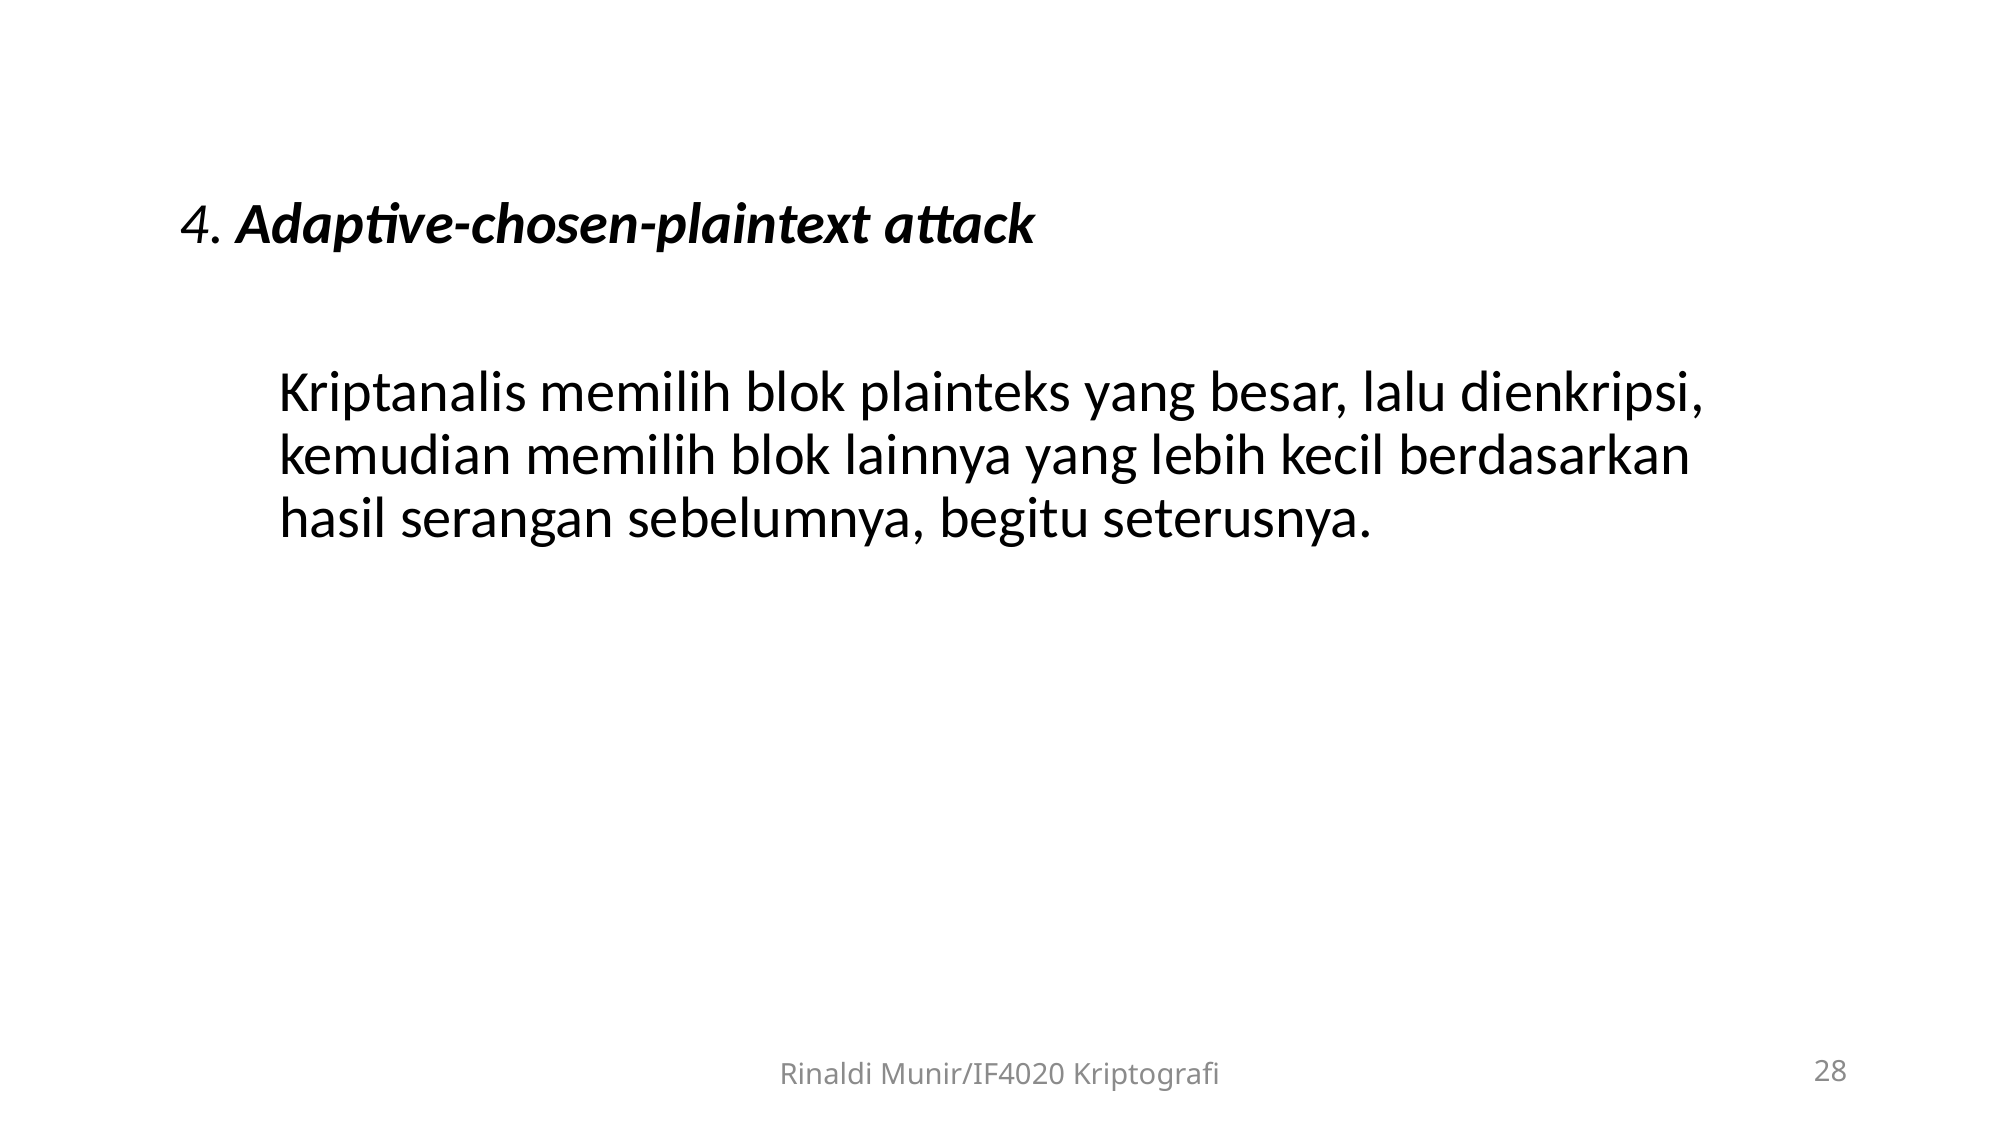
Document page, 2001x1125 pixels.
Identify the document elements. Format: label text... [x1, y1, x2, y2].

list 4. Adaptive-chosen-plaintext attack Kriptanalis memilih blok plainteks yang besar, lalu dienkripsi, kemudian memilih blok lainnya yang lebih kecil berdasarkan hasil serangan sebelumnya, begitu seterusnya. [164, 185, 1827, 861]
footer Rinaldi Munir/IF4020 Kriptografi [662, 1042, 1338, 1103]
slide_number 28 [1412, 1042, 1863, 1103]
